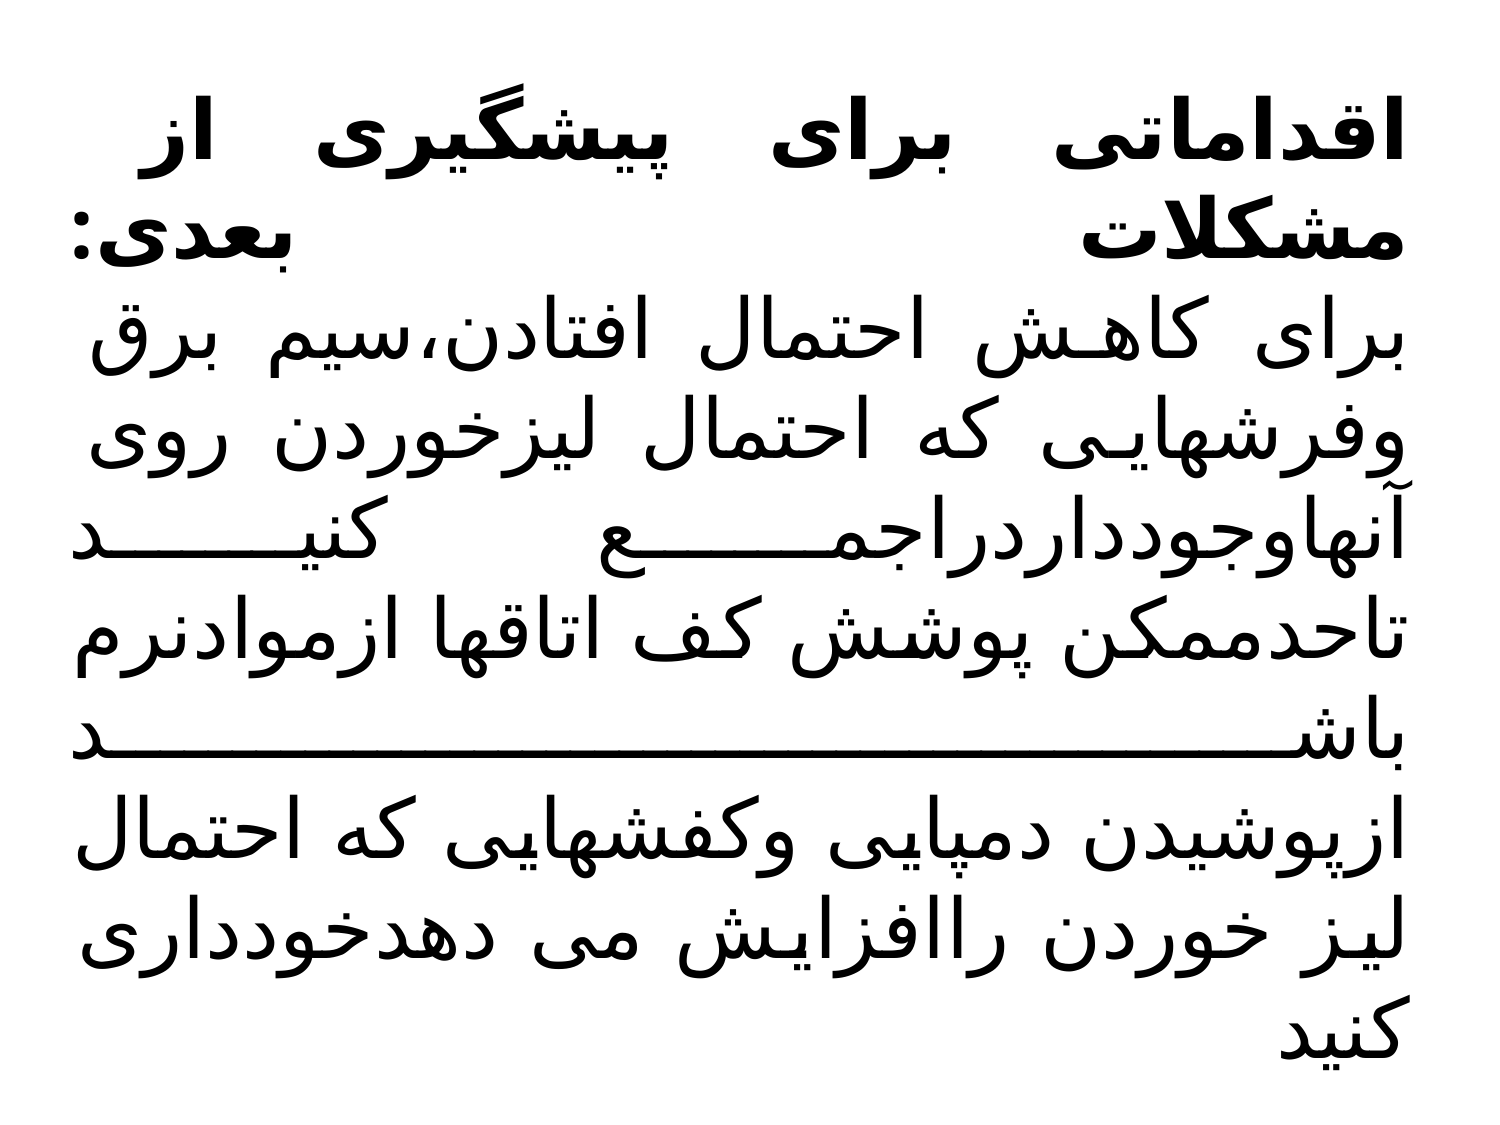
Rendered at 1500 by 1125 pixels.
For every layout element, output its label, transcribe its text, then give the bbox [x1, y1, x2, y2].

title اقداماتی برای پیشگیری از مشکلات بعدی: برای کاهش احتمال افتادن،سیم برق وفرشهایی که احتمال لیزخوردن روی آنهاوجودداردراجمع کنید تاحدممکن پوشش کف اتاقها ازموادنرم باشد ازپوشیدن دمپایی وکفشهایی که احتمال لیز خوردن راافزایش می دهدخودداری کنید [53, 45, 1425, 1106]
